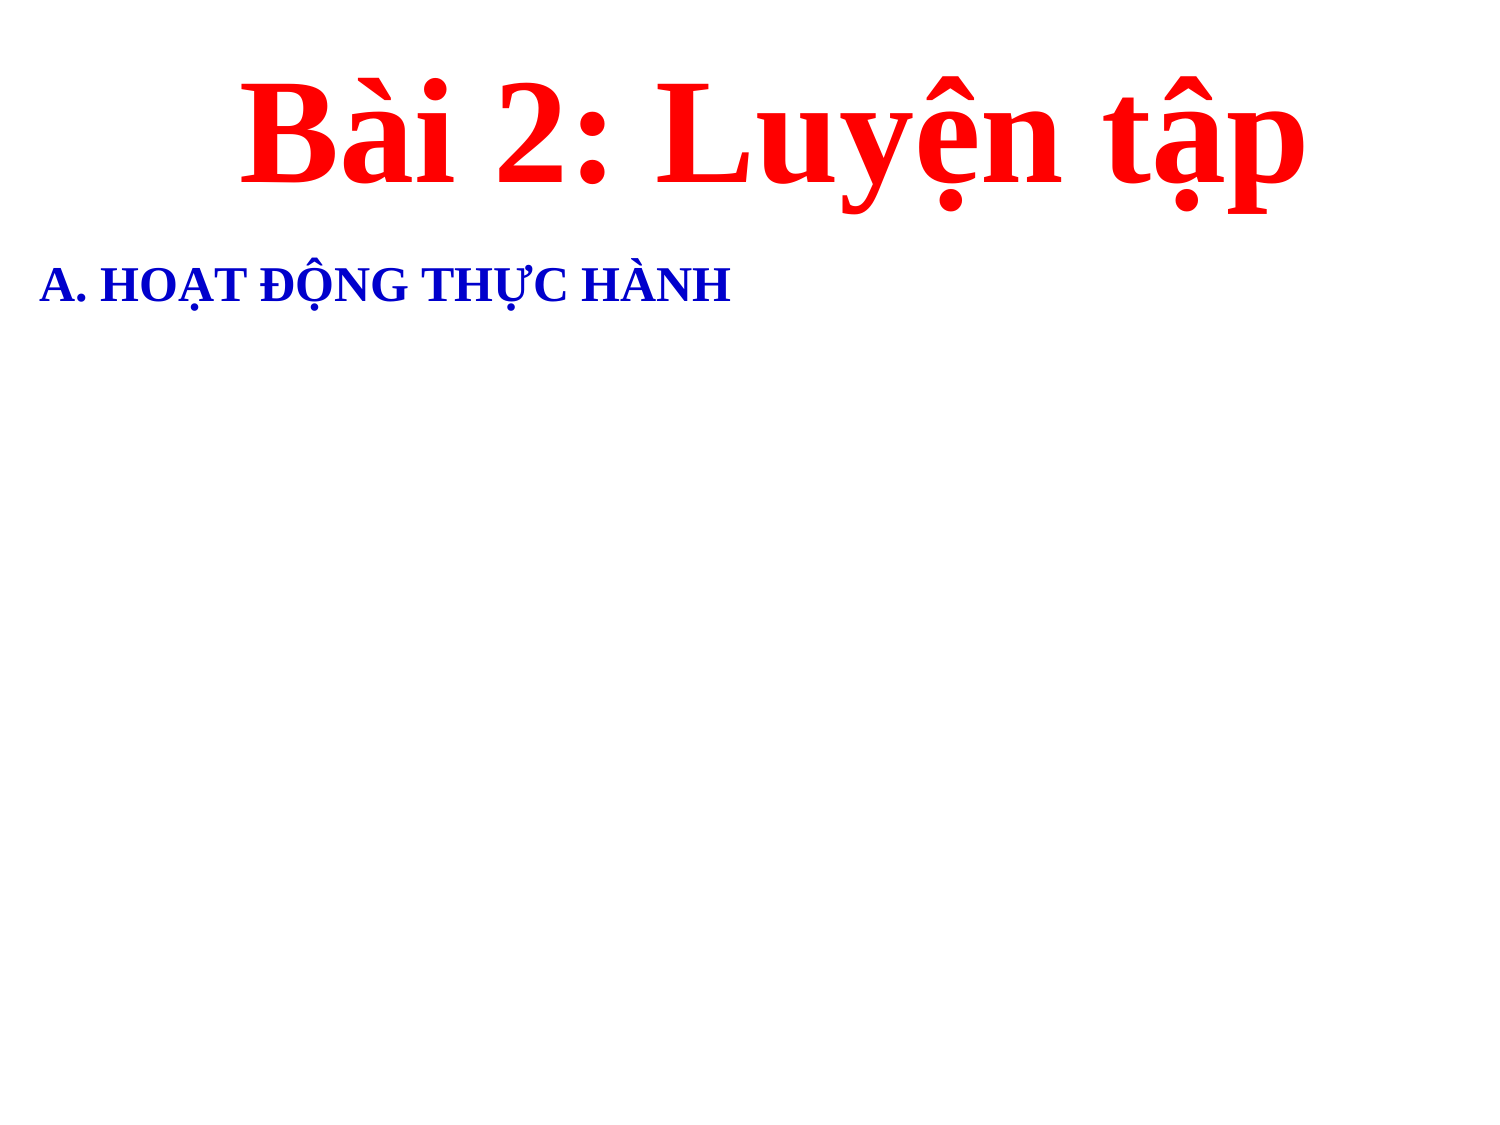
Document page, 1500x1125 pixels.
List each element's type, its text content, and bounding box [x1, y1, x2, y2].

text_box A. HOẠT ĐỘNG THỰC HÀNH [24, 244, 1413, 320]
text_box Bài 2: Luyện tập [112, 24, 1438, 220]
